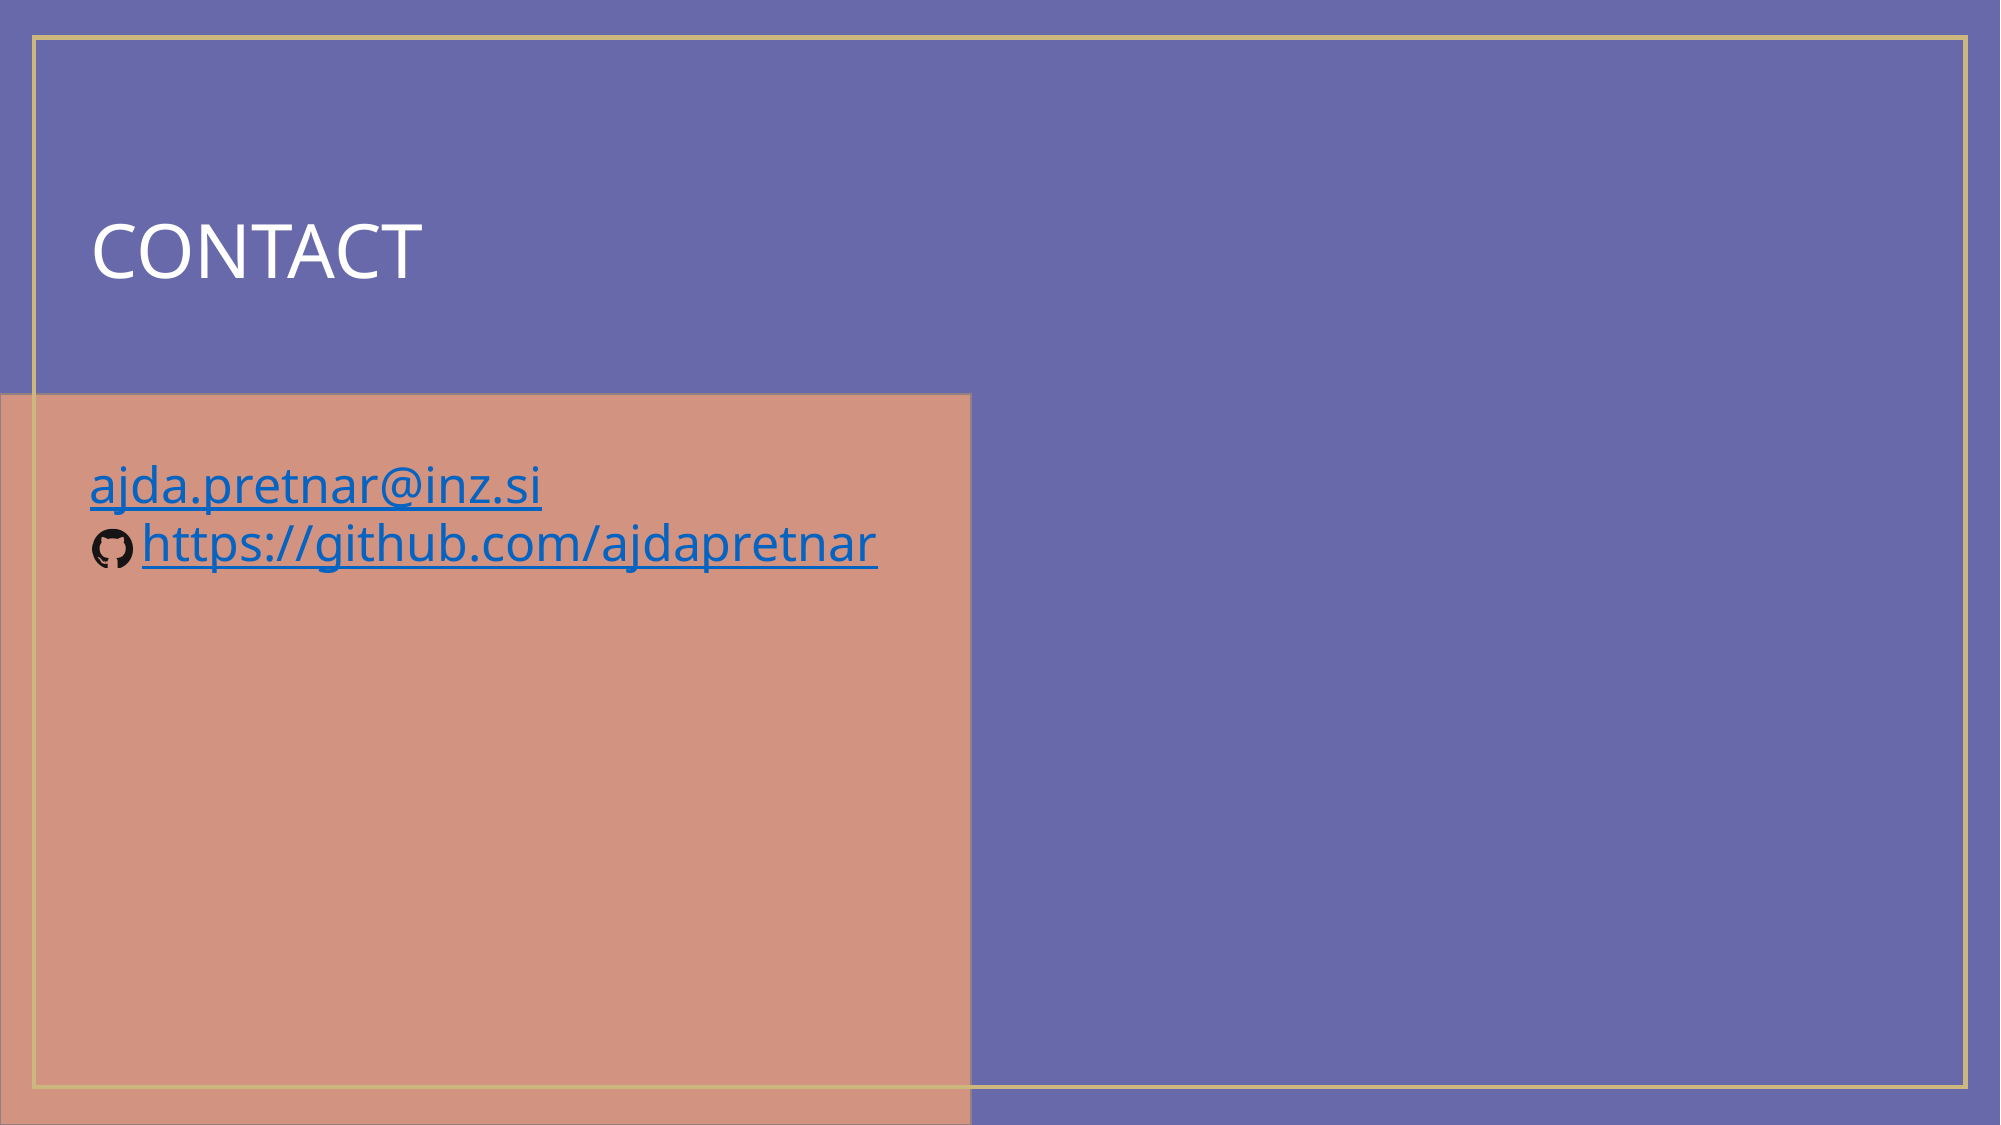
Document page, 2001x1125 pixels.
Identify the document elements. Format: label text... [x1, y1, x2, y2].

text_box [0, 393, 972, 1125]
title contact [75, 135, 669, 374]
text_box [33, 36, 1967, 1088]
list ajda.pretnar@inz.si https://github.com/ajdapretnar [75, 456, 918, 1037]
picture [92, 528, 133, 569]
